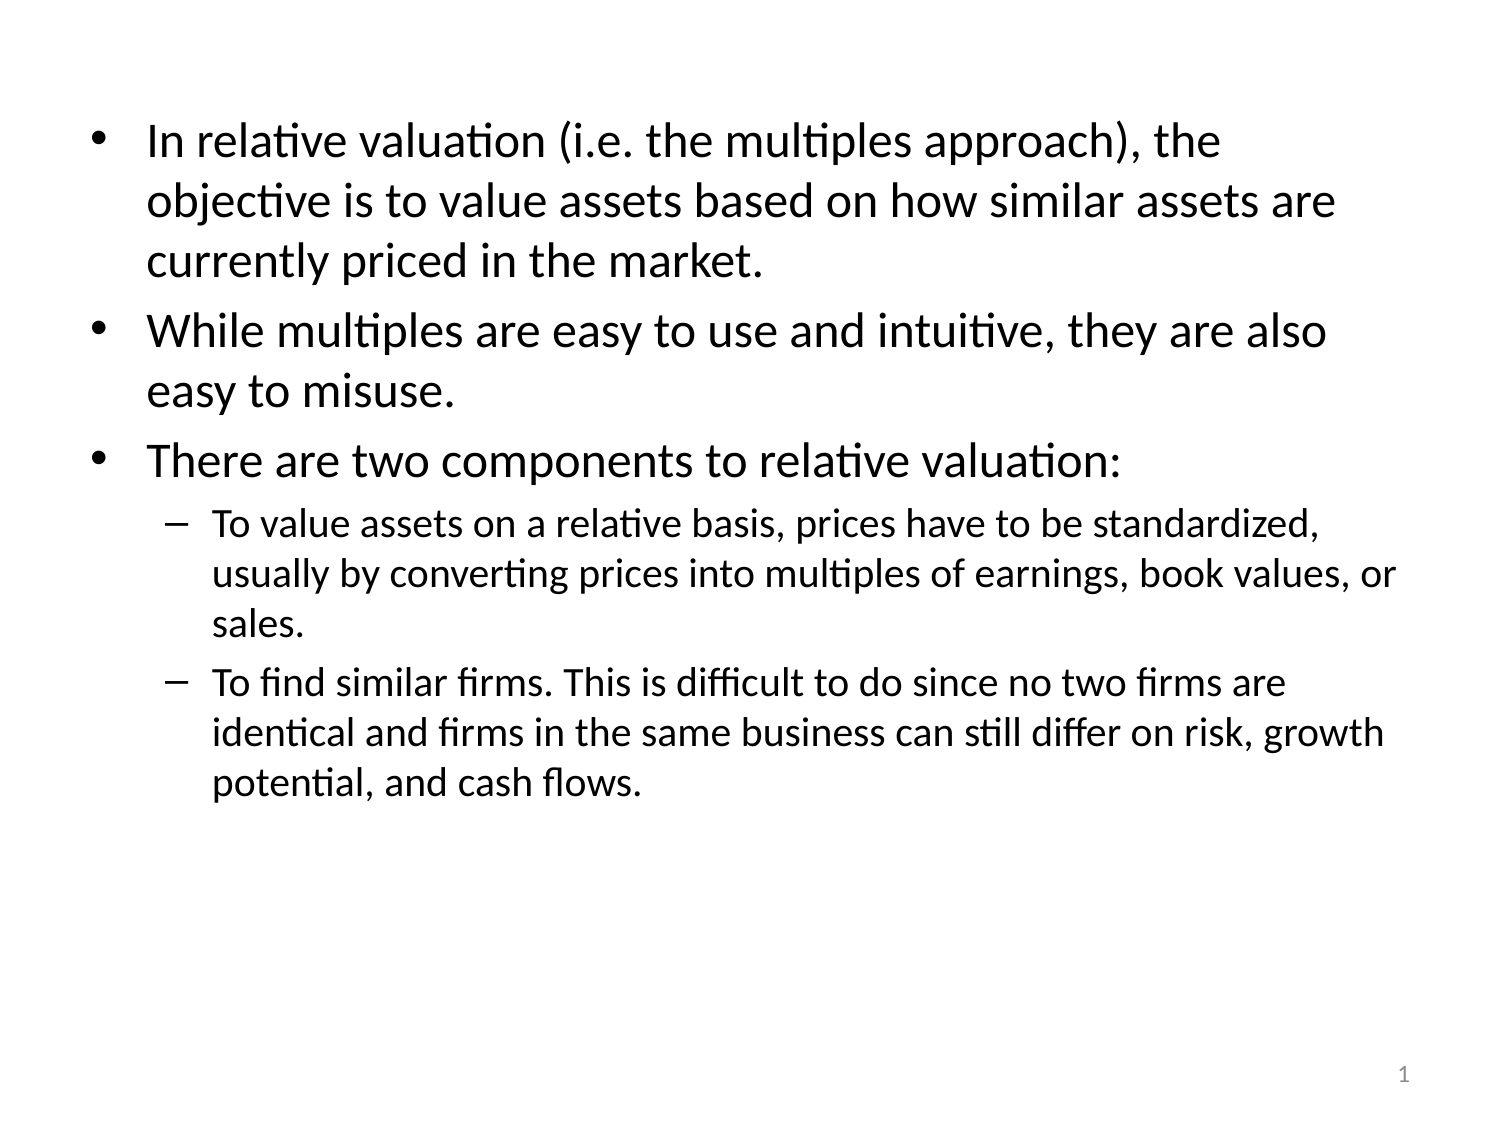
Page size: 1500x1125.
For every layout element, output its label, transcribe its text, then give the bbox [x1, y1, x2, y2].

slide_number 1 [1074, 1042, 1425, 1103]
list In relative valuation (i.e. the multiples approach), the objective is to value assets based on how similar assets are currently priced in the market. While multiples are easy to use and intuitive, they are also easy to misuse. There are two components to relative valuation: To value assets on a relative basis, prices have to be standardized, usually by converting prices into multiples of earnings, book values, or sales. To find similar firms. This is difficult to do since no two firms are identical and firms in the same business can still differ on risk, growth potential, and cash flows. [75, 99, 1425, 1005]
